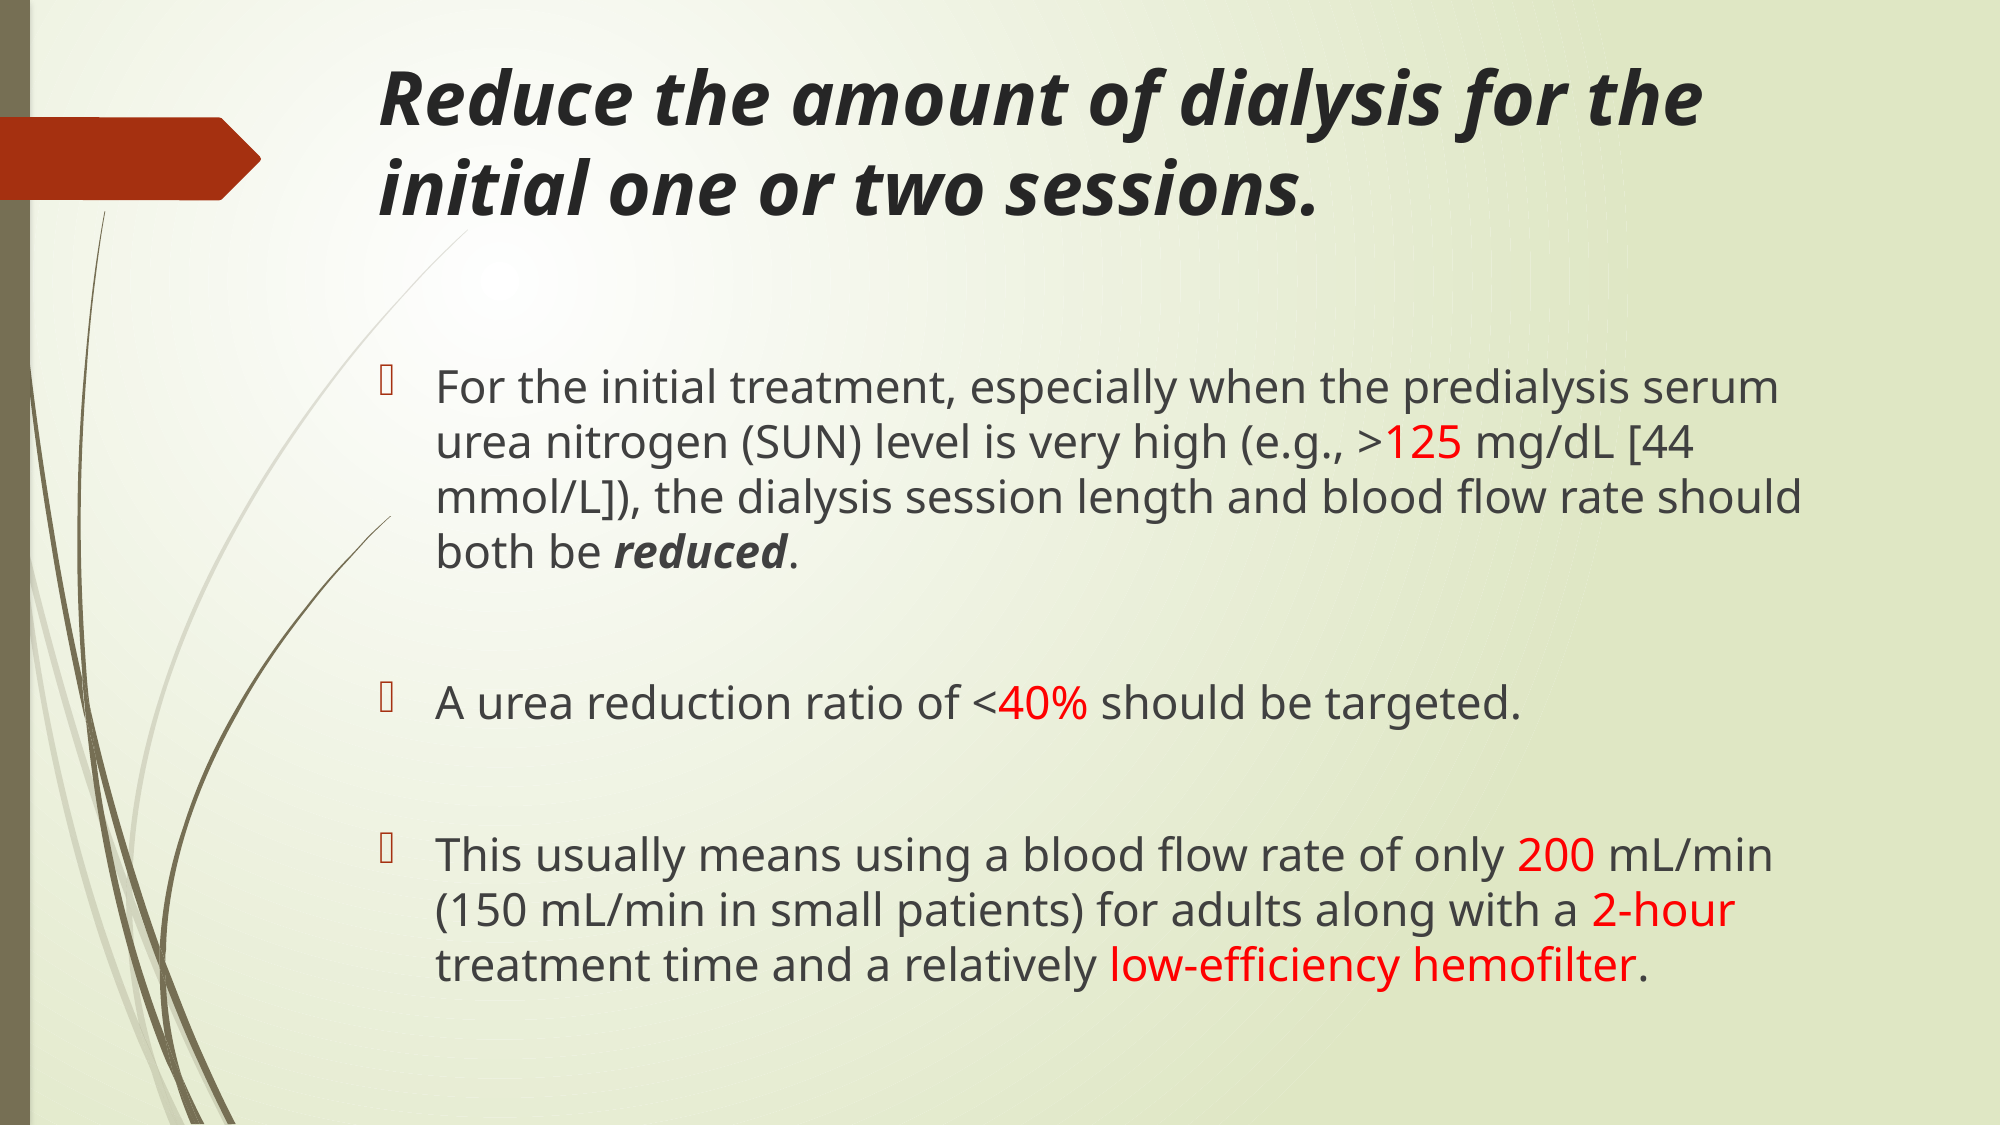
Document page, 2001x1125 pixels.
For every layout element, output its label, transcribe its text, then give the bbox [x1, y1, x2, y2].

title Reduce the amount of dialysis for the initial one or two sessions. [363, 43, 1888, 254]
list For the initial treatment, especially when the predialysis serum urea nitrogen (SUN) level is very high (e.g., >125 mg/dL [44 mmol/L]), the dialysis session length and blood flow rate should both be reduced. A urea reduction ratio of <40% should be targeted. This usually means using a blood flow rate of only 200 mL/min (150 mL/min in small patients) for adults along with a 2-hour treatment time and a relatively low-efficiency hemofilter. [363, 350, 1888, 1125]
